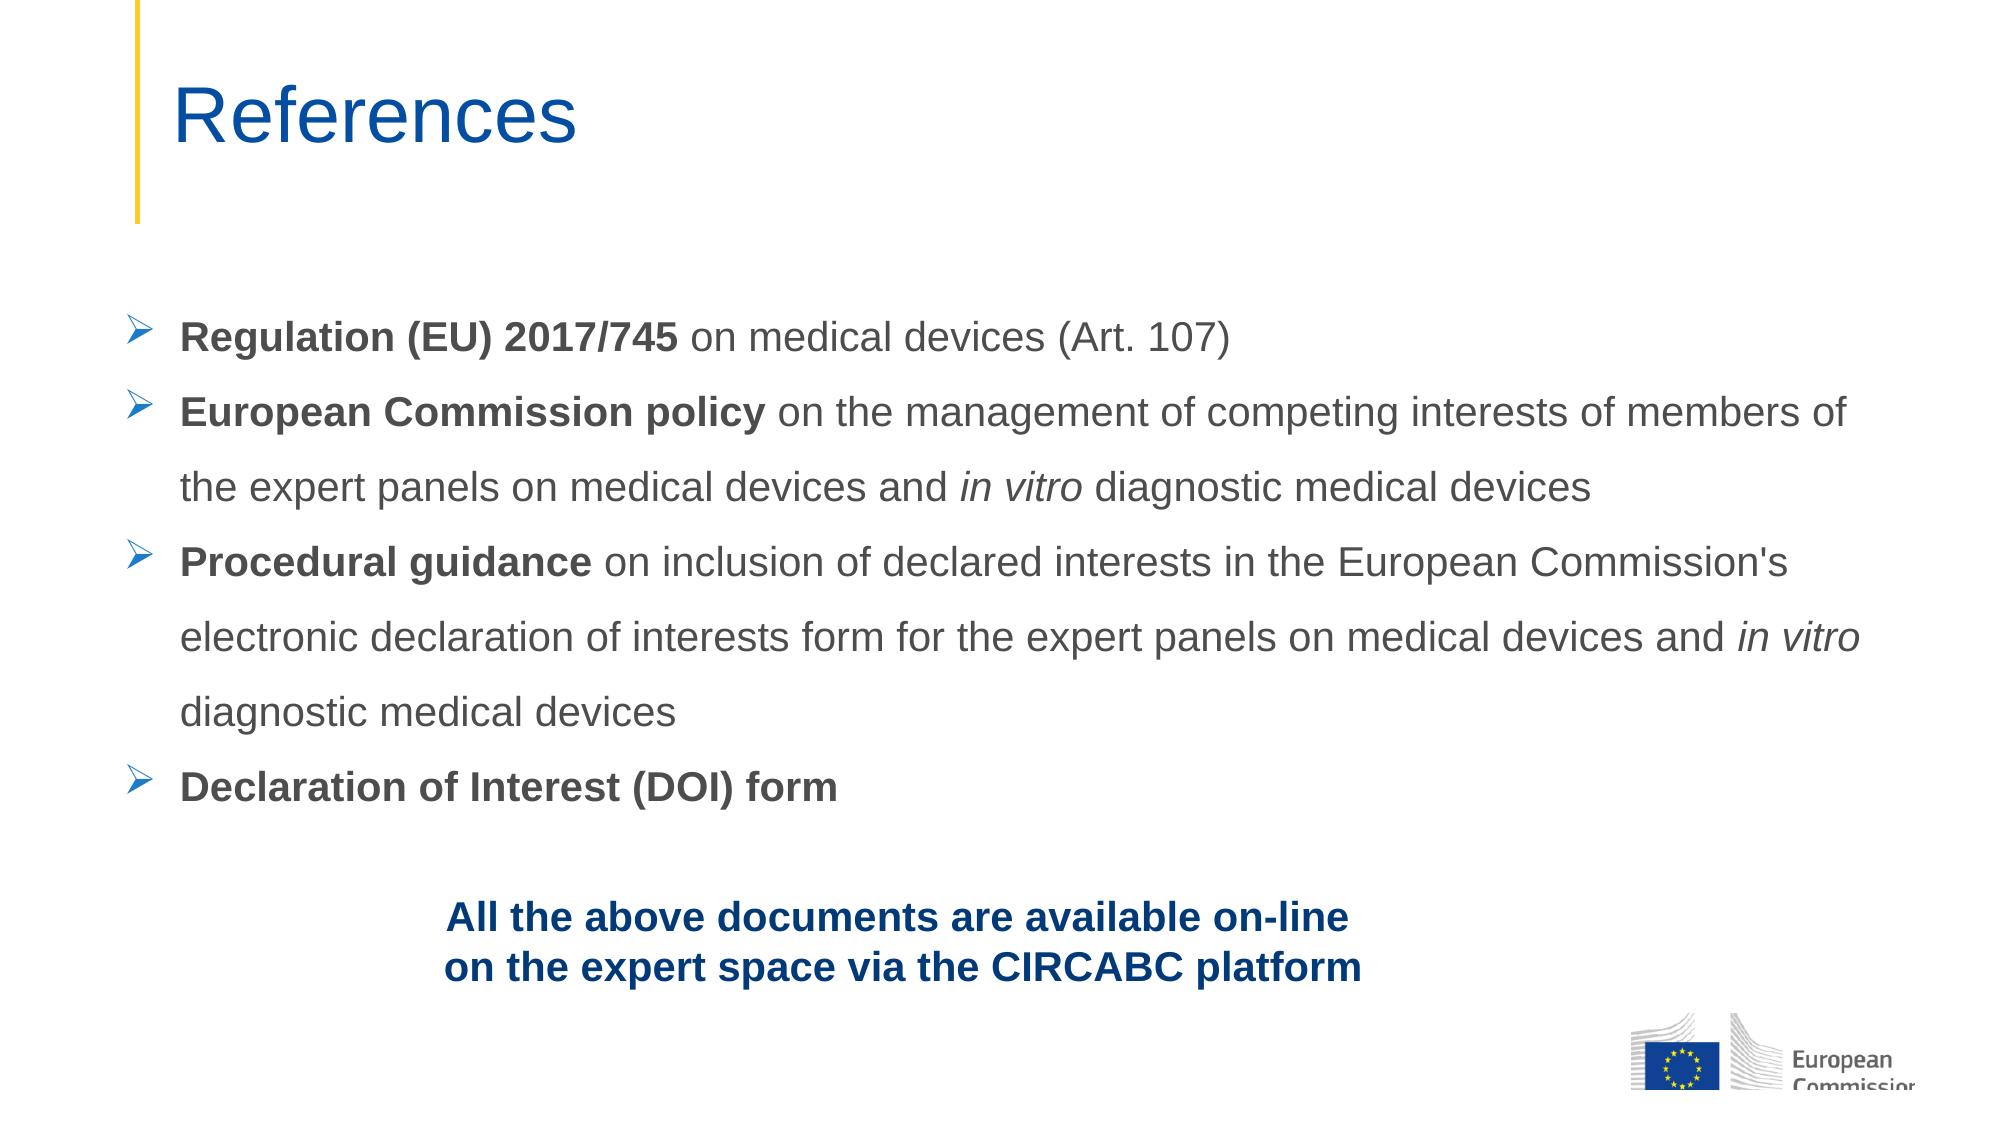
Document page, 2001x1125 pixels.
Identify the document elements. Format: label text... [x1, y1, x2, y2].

title References [157, 61, 1918, 160]
text_box Regulation (EU) 2017/745 on medical devices (Art. 107) European Commission policy on the management of competing interests of members of the expert panels on medical devices and in vitro diagnostic medical devices Procedural guidance on inclusion of declared interests in the European Commission's electronic declaration of interests form for the expert panels on medical devices and in vitro diagnostic medical devices Declaration of Interest (DOI) form [108, 277, 1924, 818]
picture [1631, 1013, 1915, 1090]
text_box All the above documents are available on-line on the expert space via the CIRCABC platform [108, 882, 1699, 998]
